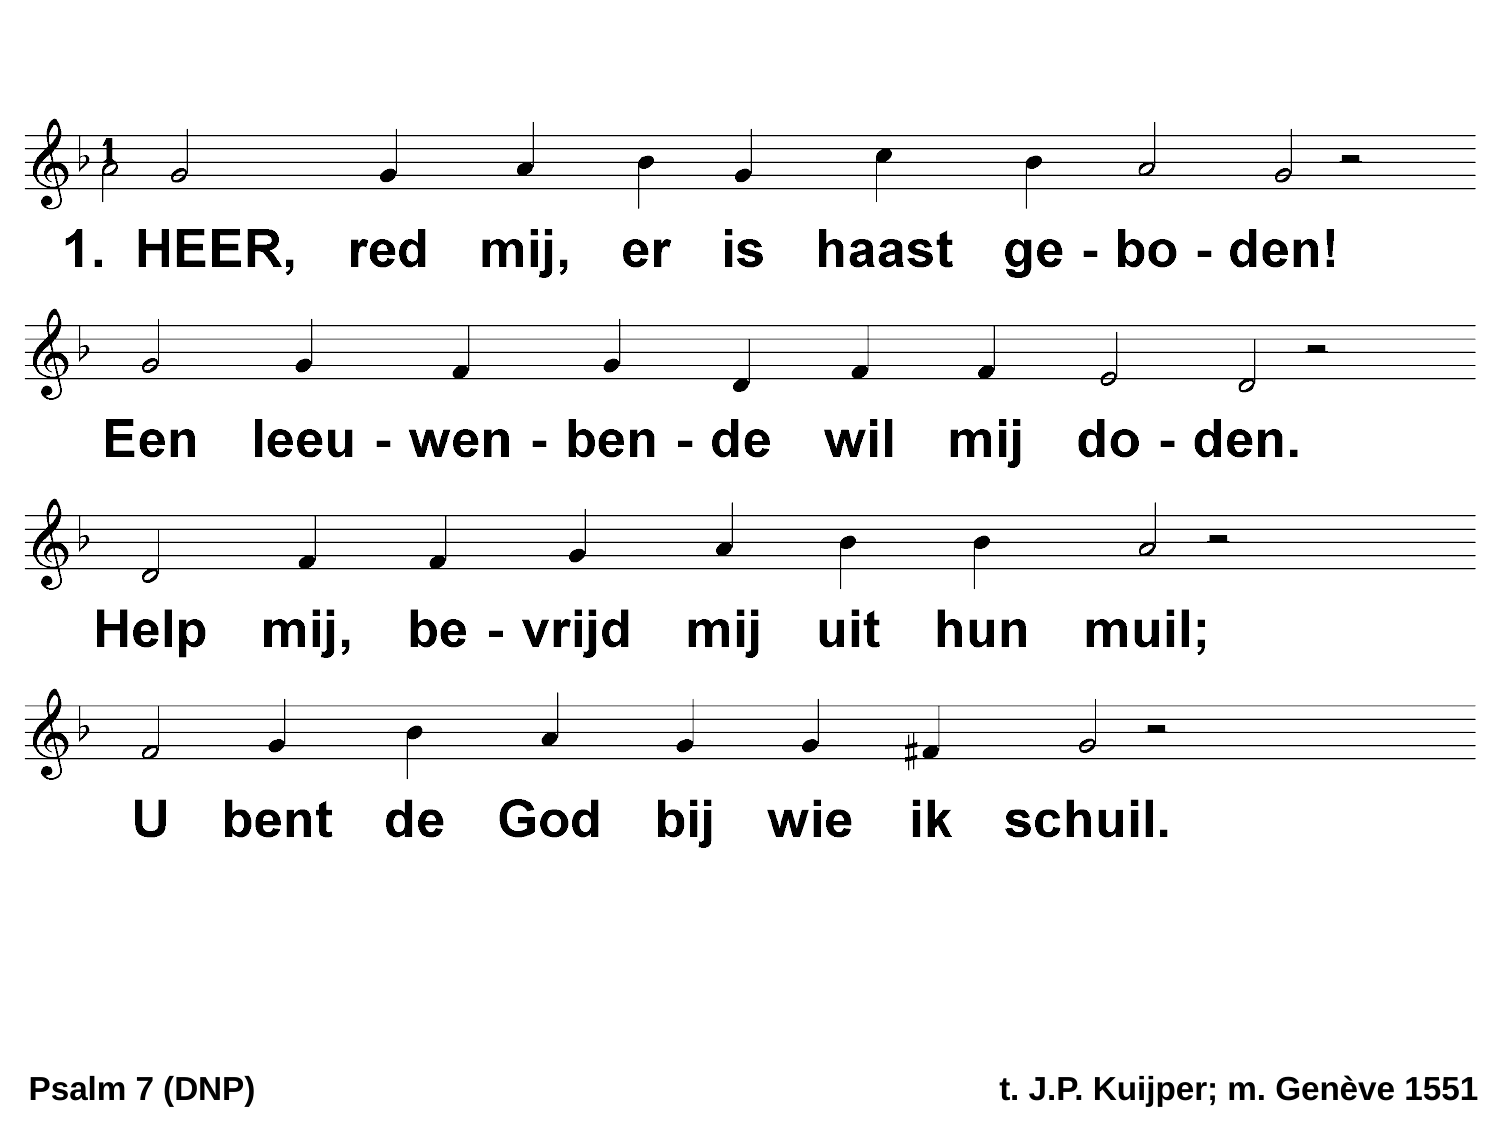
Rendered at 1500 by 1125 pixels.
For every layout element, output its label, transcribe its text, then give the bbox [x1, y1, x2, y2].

text_box Psalm 7 (DNP) t. J.P. Kuijper; m. Genève 1551 [13, 1059, 1495, 1115]
picture [10, 103, 1490, 863]
